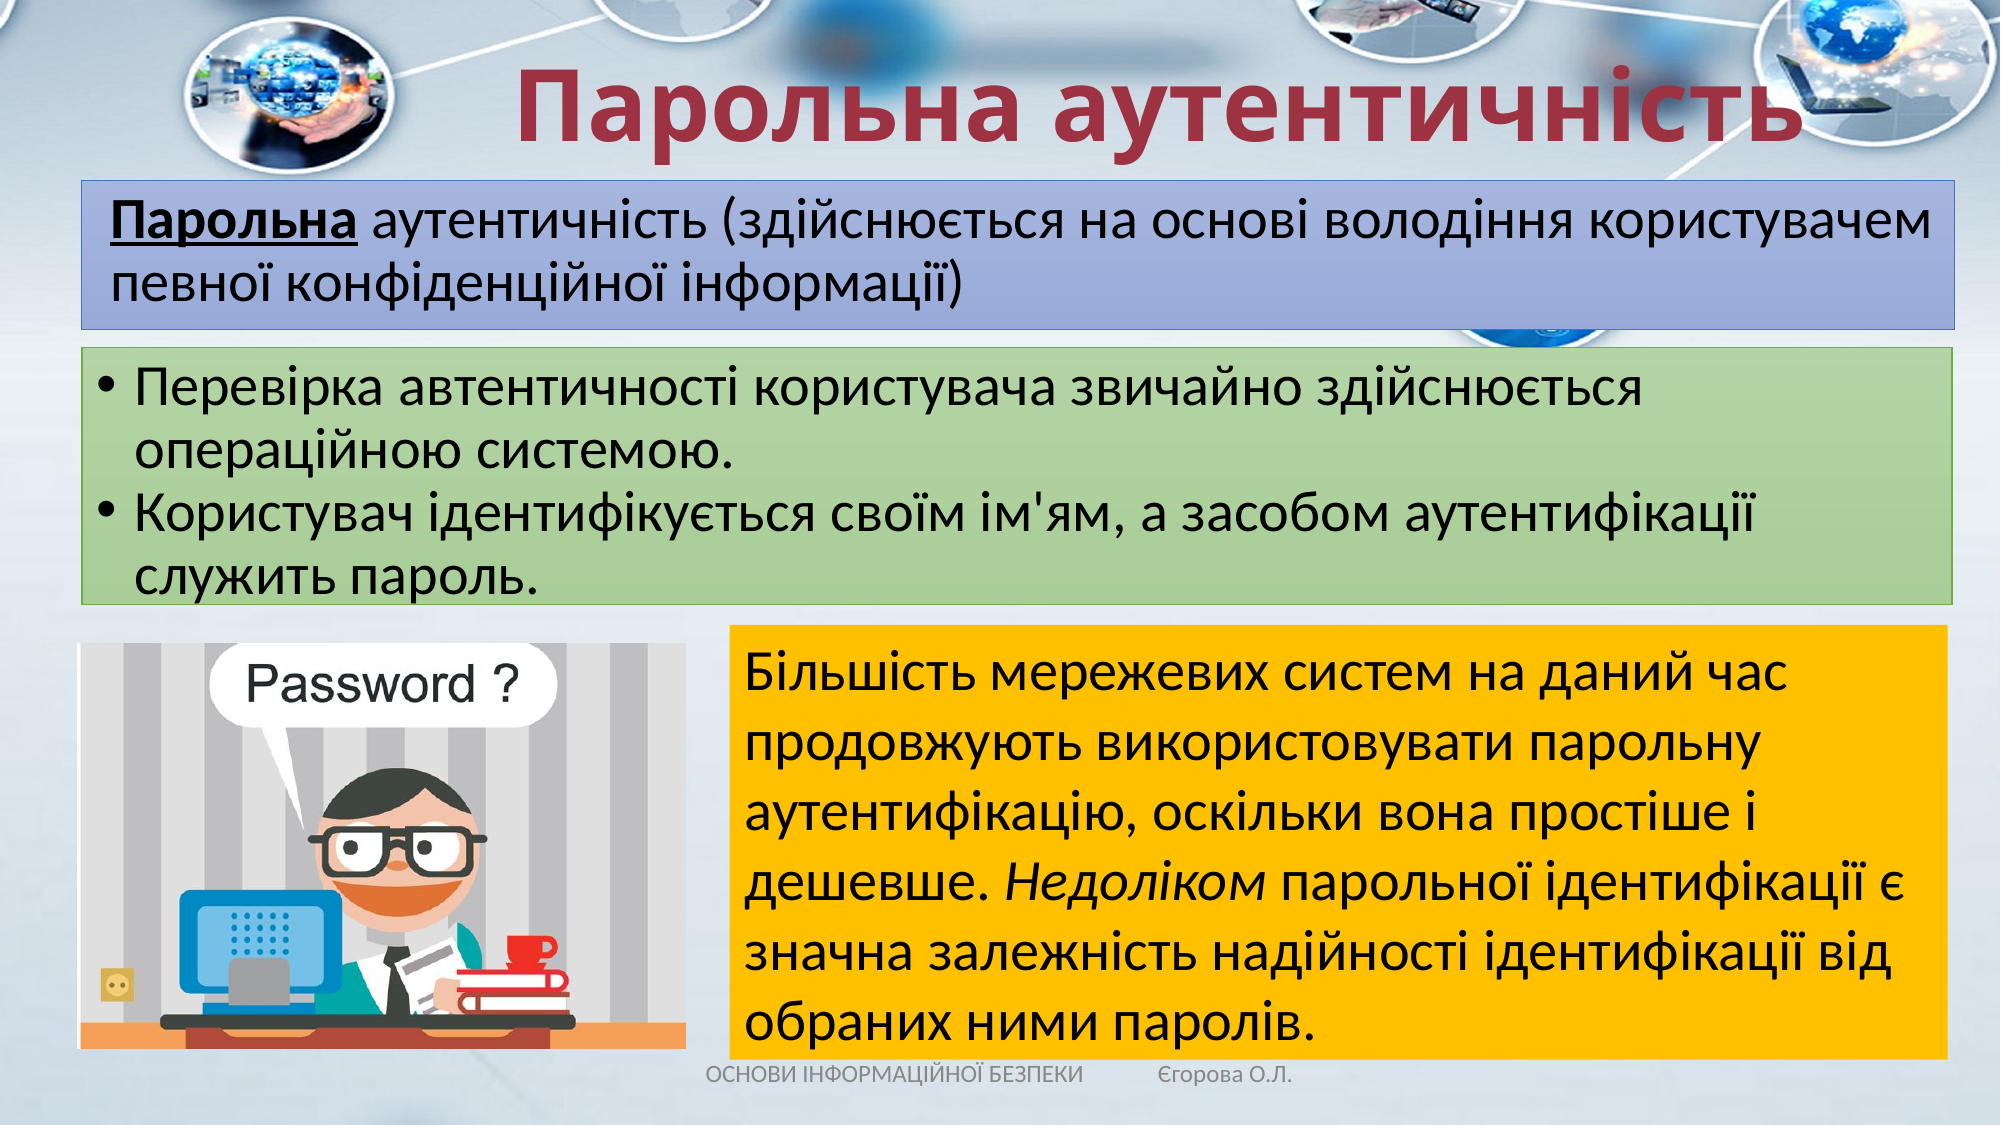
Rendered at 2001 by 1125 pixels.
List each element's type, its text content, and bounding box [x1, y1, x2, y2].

text_box Більшість мережевих систем на даний час продовжують використовувати парольну аутентифікацію, оскільки вона простіше і дешевше. Недоліком парольної ідентифікації є значна залежність надійності ідентифікації від обраних ними паролів. [729, 624, 1948, 1060]
title Парольна аутентичність [497, 26, 1863, 180]
footer ОСНОВИ ІНФОРМАЦІЙНОЇ БЕЗПЕКИ Єгорова О.Л. [662, 1042, 1338, 1103]
text_box Парольна аутентичність (здійснюється на основі володіння користувачем певної конфіденційної інформації) [81, 180, 1955, 330]
picture [0, 0, 2000, 1125]
list Перевірка автентичності користувача звичайно здійснюється операційною системою. Користувач ідентифікується своїм ім'ям, а засобом аутентифікації служить пароль. [81, 347, 1953, 605]
